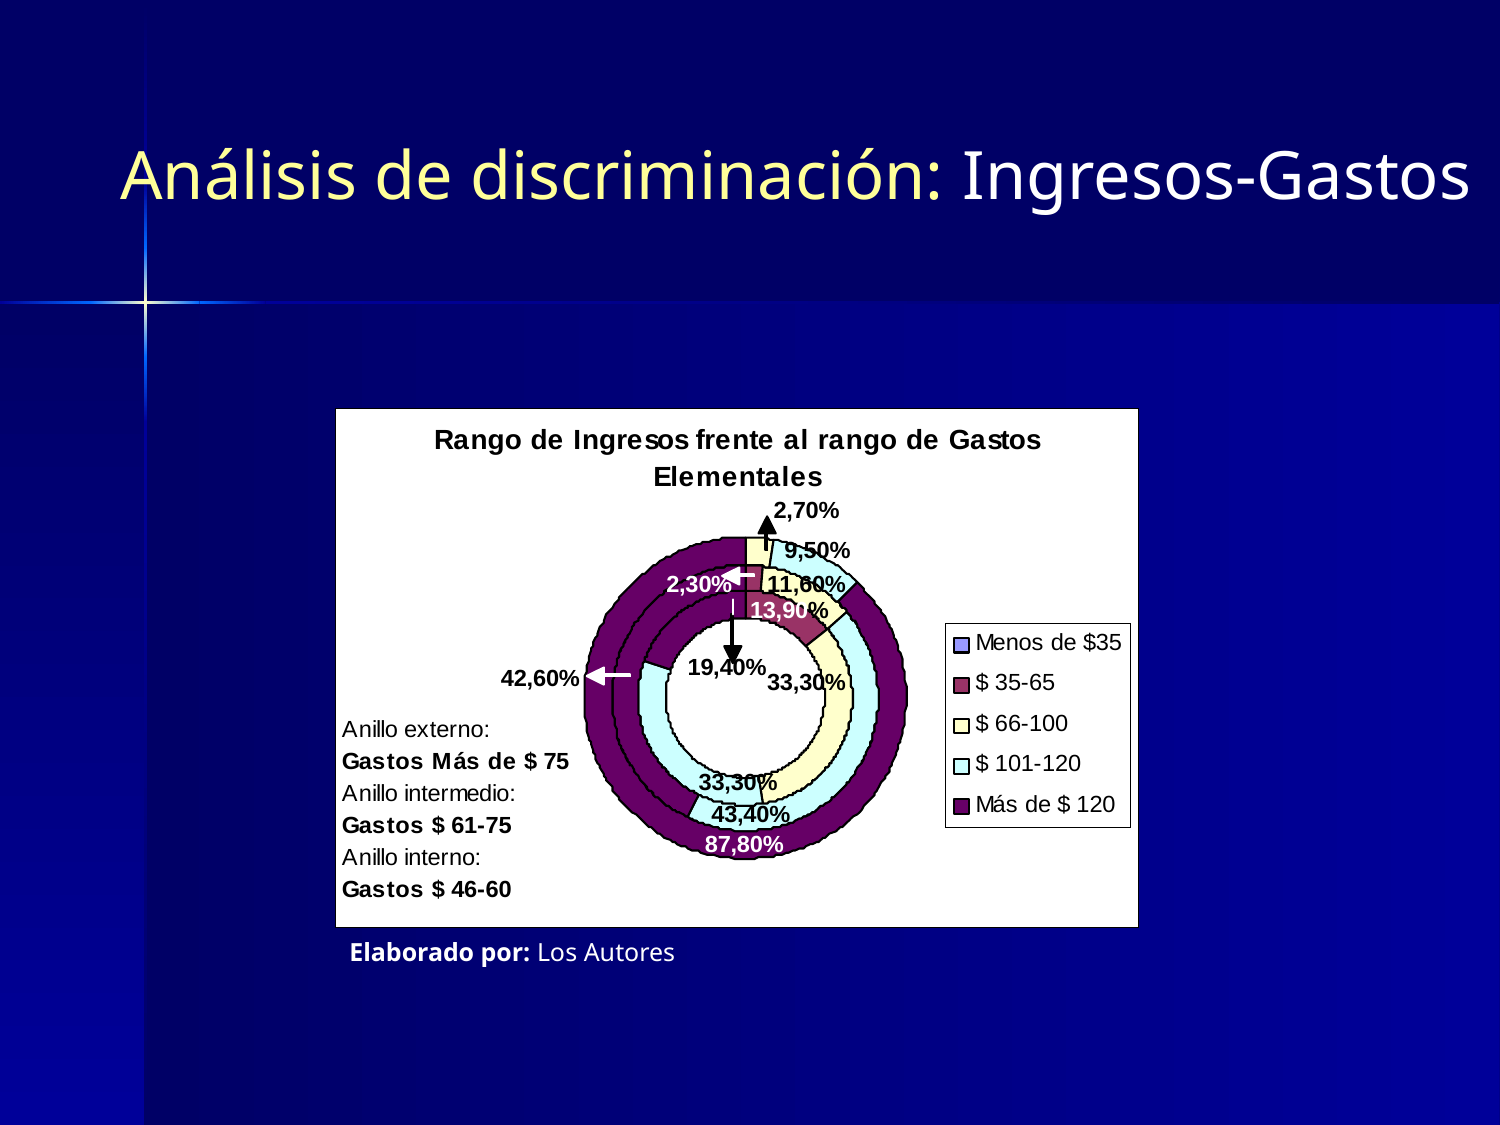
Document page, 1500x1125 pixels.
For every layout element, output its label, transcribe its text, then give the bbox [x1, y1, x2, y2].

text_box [324, 396, 1152, 939]
text_box Análisis de discriminación: Ingresos-Gastos [105, 125, 1487, 221]
text_box Elaborado por: Los Autores [334, 947, 691, 974]
